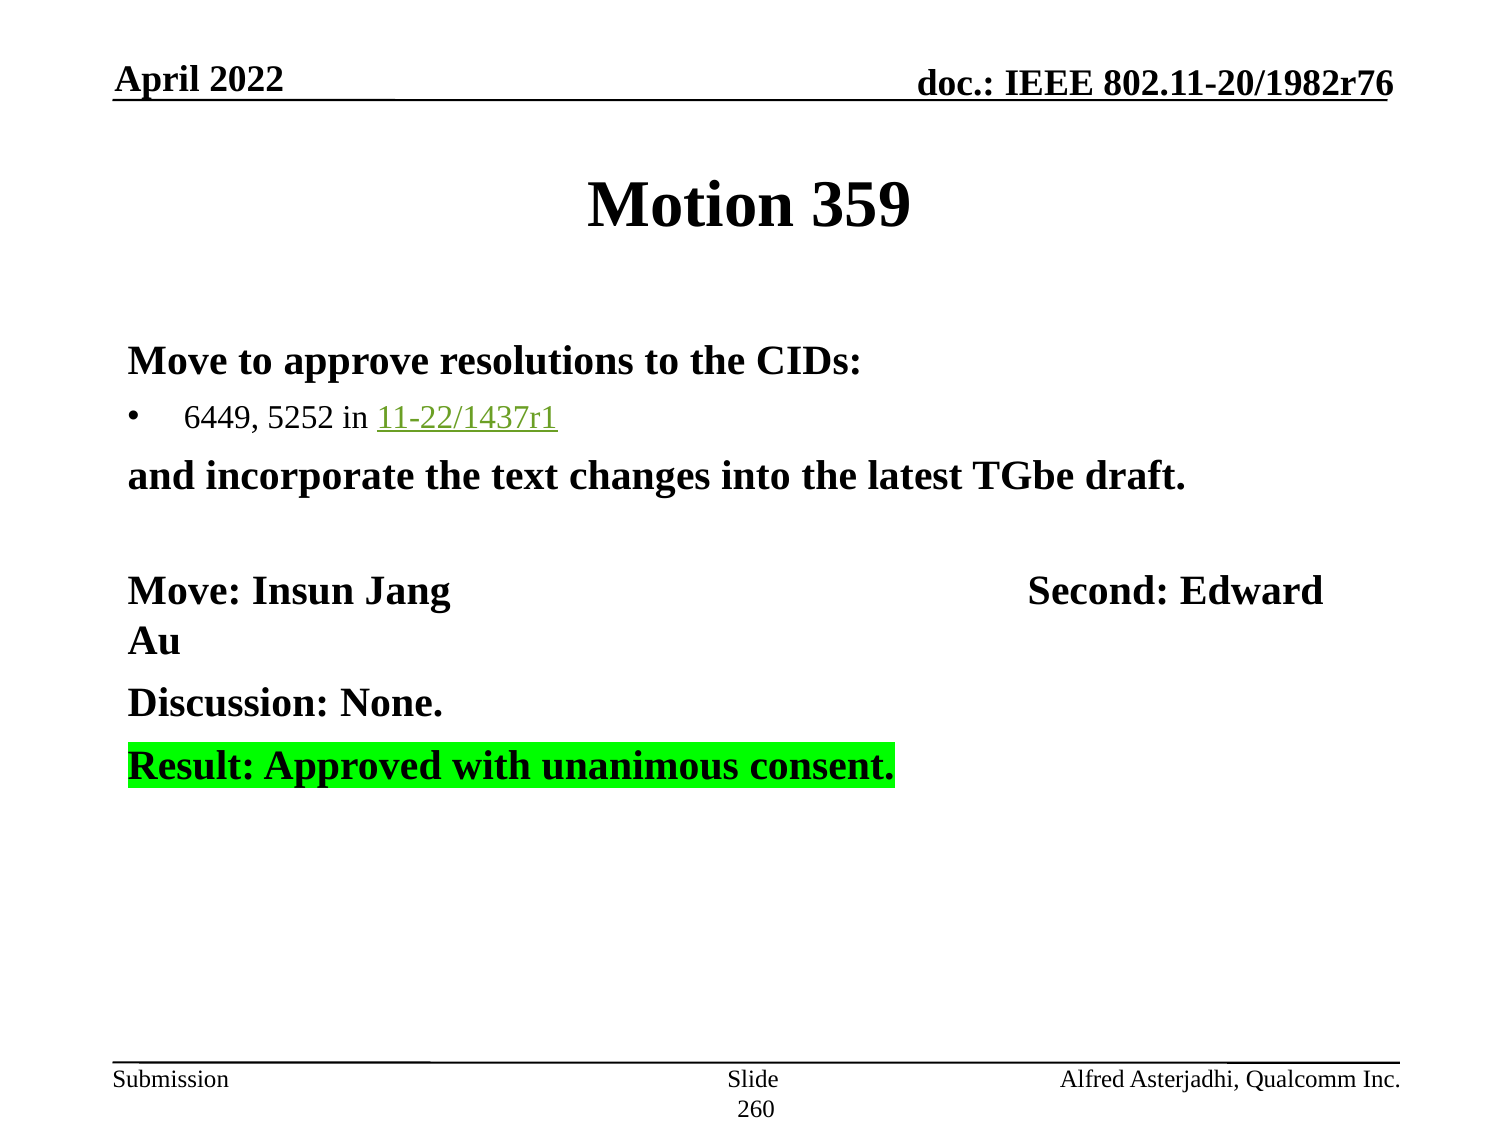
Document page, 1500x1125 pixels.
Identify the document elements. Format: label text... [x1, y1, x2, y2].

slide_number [114, 54, 423, 100]
footer Alfred Asterjadhi, Qualcomm Inc. [878, 1061, 1402, 1093]
list Move to approve resolutions to the CIDs: 6449, 5252 in 11-22/1437r1 and incorporate the text changes into the latest TGbe draft. Move: Insun Jang Second: Edward Au Discussion: None. Result: Approved with unanimous consent. [112, 324, 1388, 1000]
title Motion 359 [112, 112, 1388, 288]
slide_number Slide 260 [712, 1061, 800, 1123]
